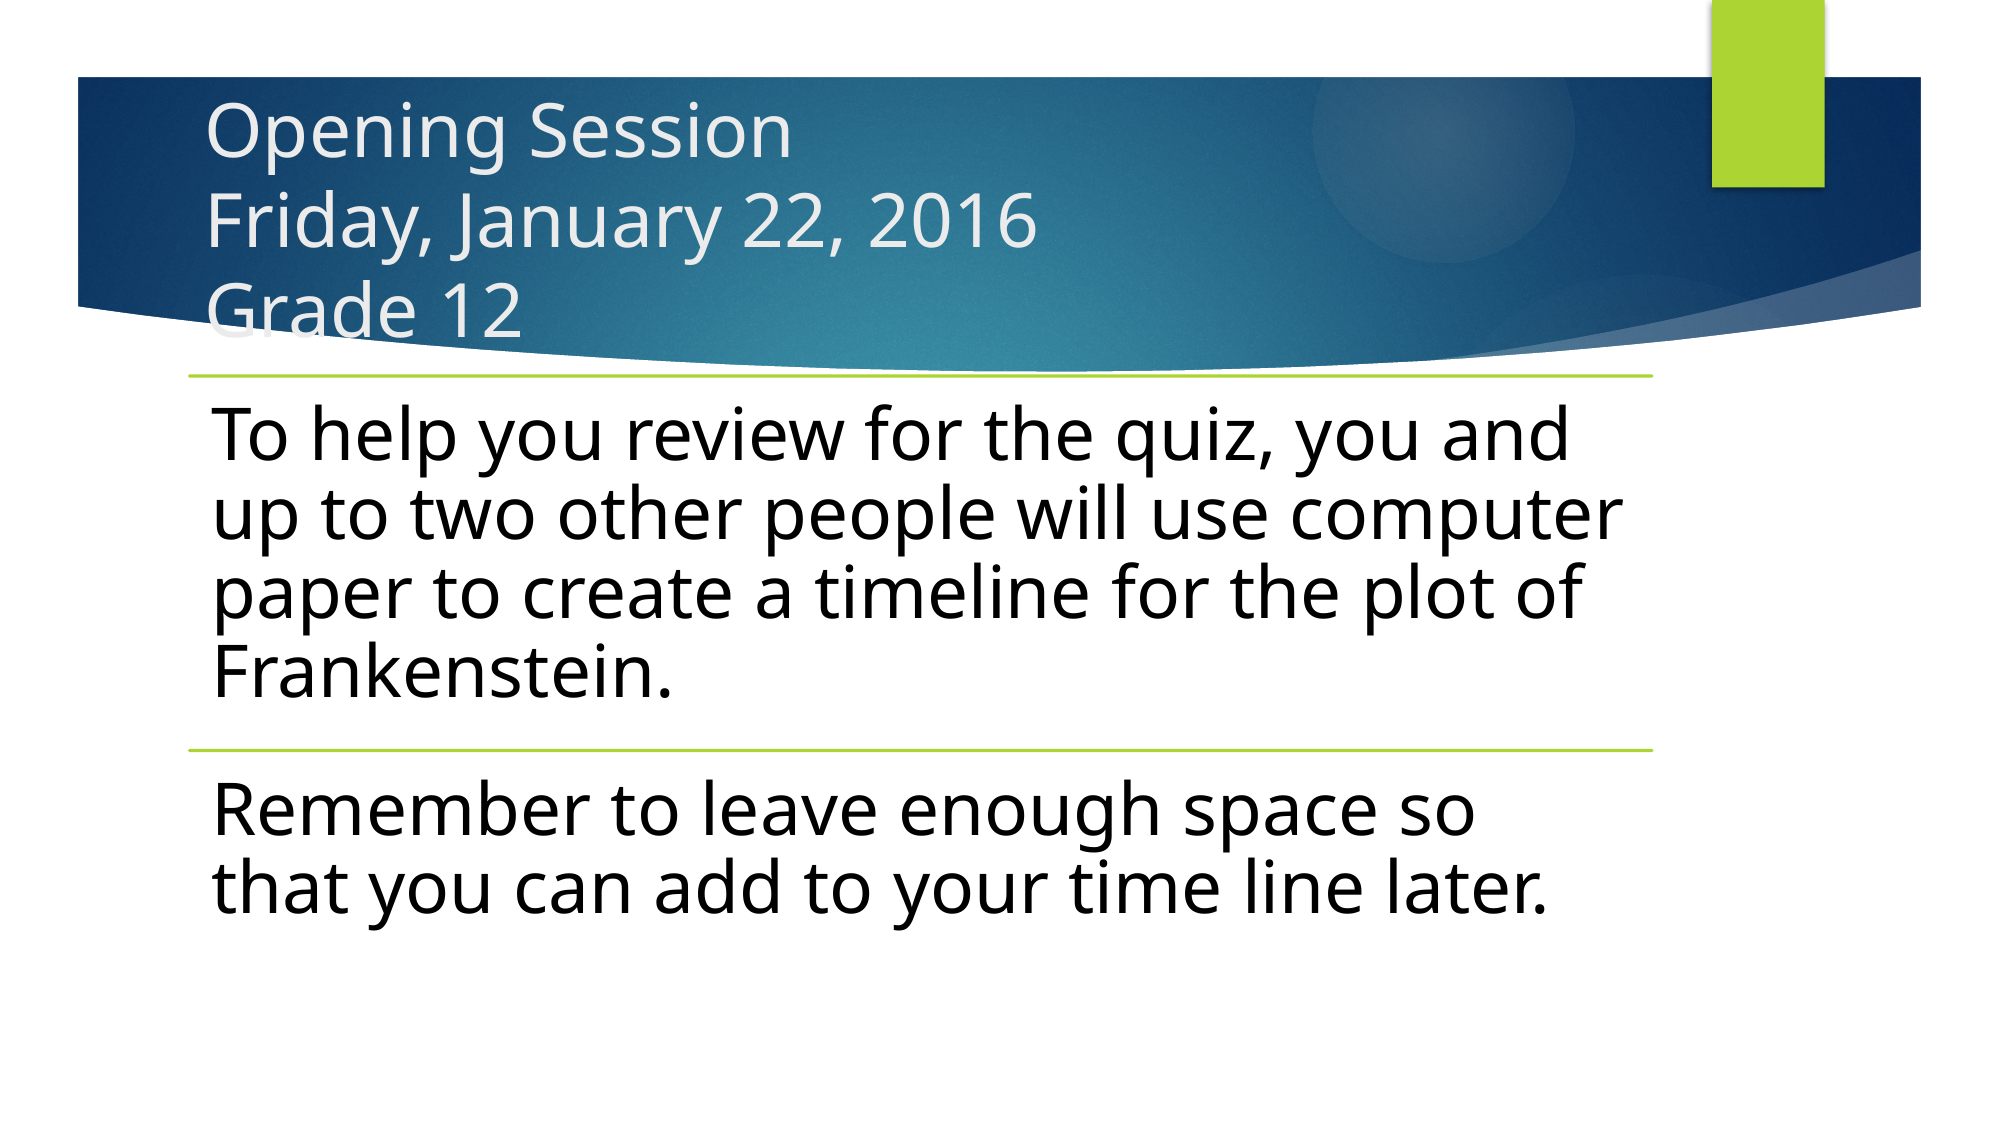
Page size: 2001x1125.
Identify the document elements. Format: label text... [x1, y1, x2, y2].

title Opening Session Friday, January 22, 2016 Grade 12 [189, 159, 1627, 276]
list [189, 375, 1653, 1125]
